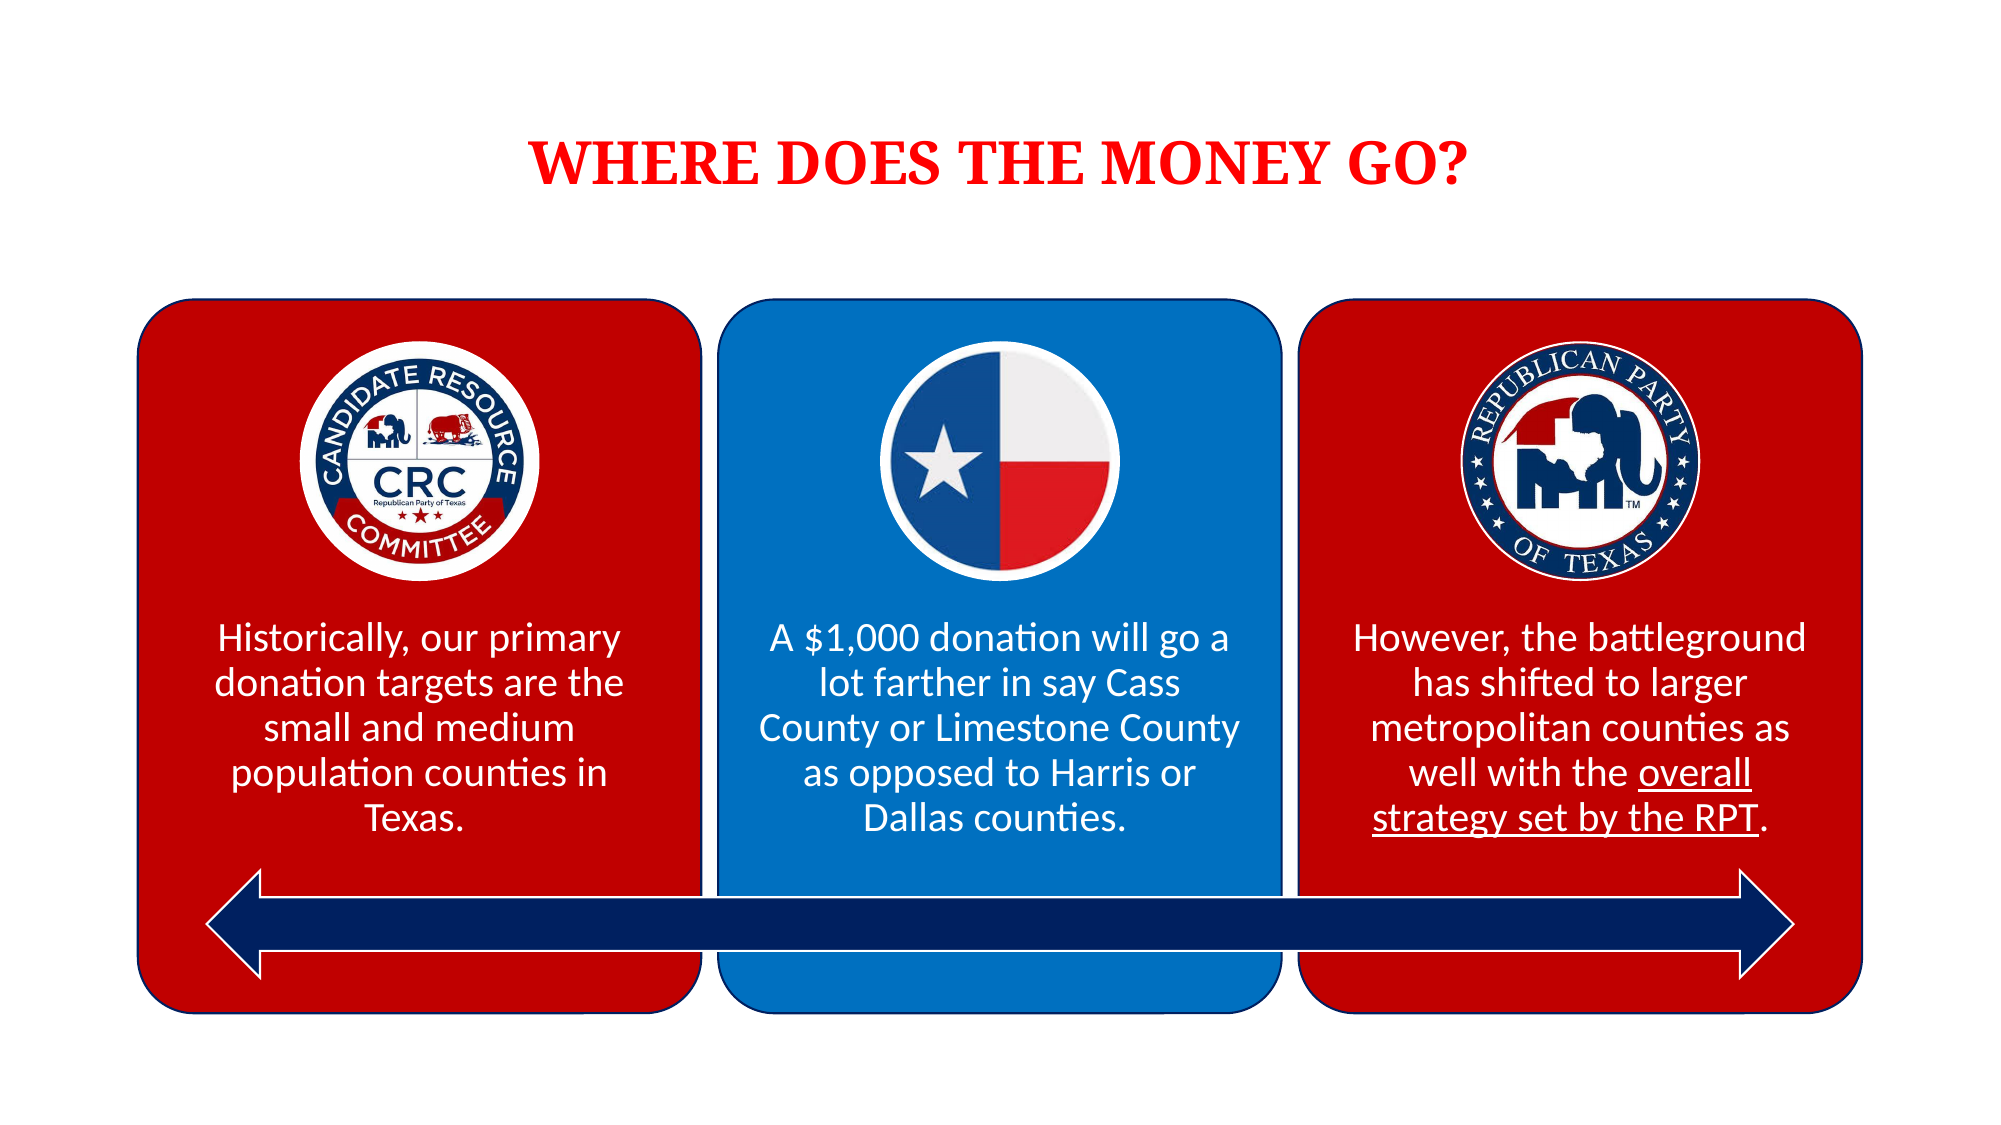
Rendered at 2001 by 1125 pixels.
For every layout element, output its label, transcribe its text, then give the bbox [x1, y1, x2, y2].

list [137, 299, 1863, 1014]
title WHERE DOES THE MONEY GO? [137, 59, 1863, 278]
